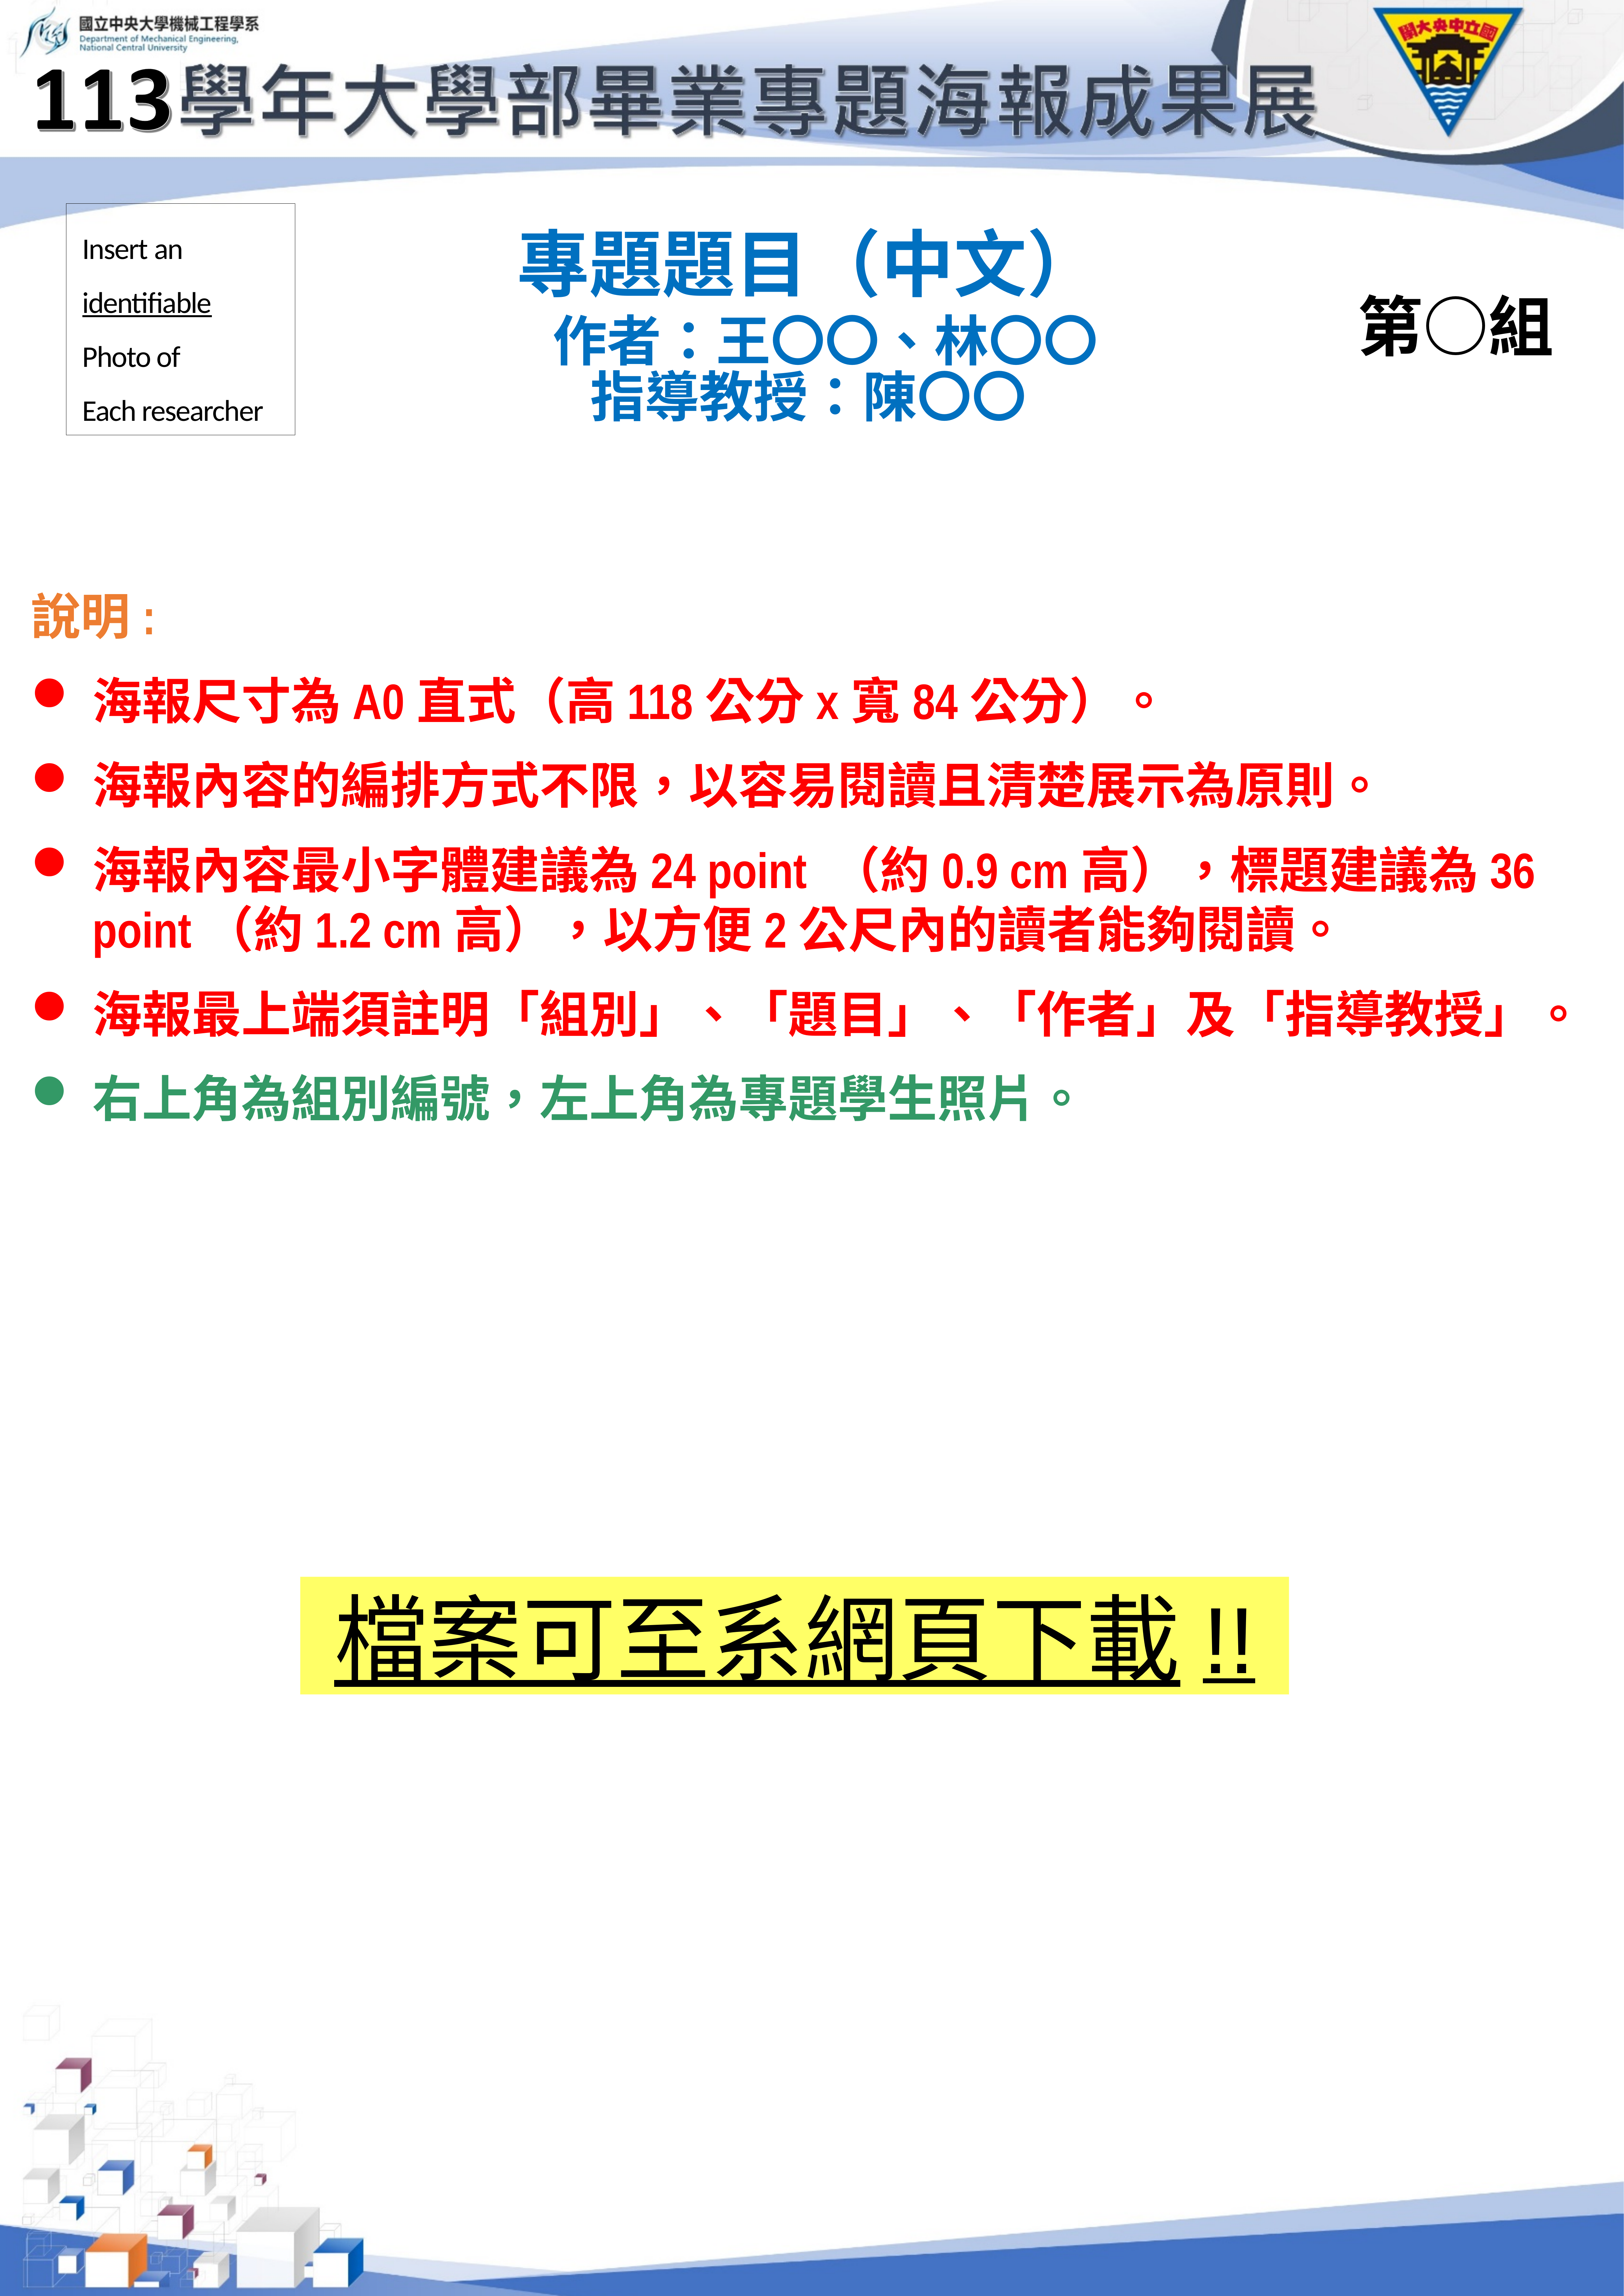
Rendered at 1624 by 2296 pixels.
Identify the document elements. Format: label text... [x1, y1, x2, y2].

text_box 檔案可至系網頁下載!! [300, 1577, 1289, 1695]
picture [0, 0, 1624, 2296]
text_box 說明: 海報尺寸為A0直式（高118公分x寬84公分）。 海報內容的編排方式不限，以容易閱讀且清楚展示為原則。 海報內容最小字體建議為24 point （約0.9 cm高），標題建議為36 point（約1.2 cm高），以方便2公尺內的讀者能夠閱讀。 海報最上端須註明「組別」、「題目」、「作者」及「指導教授」。 右上角為組別編號，左上角為專題學生照片。 [25, 582, 1598, 1130]
text_box Insert an identifiable Photo of Each researcher [66, 203, 295, 435]
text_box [272, 205, 1547, 457]
